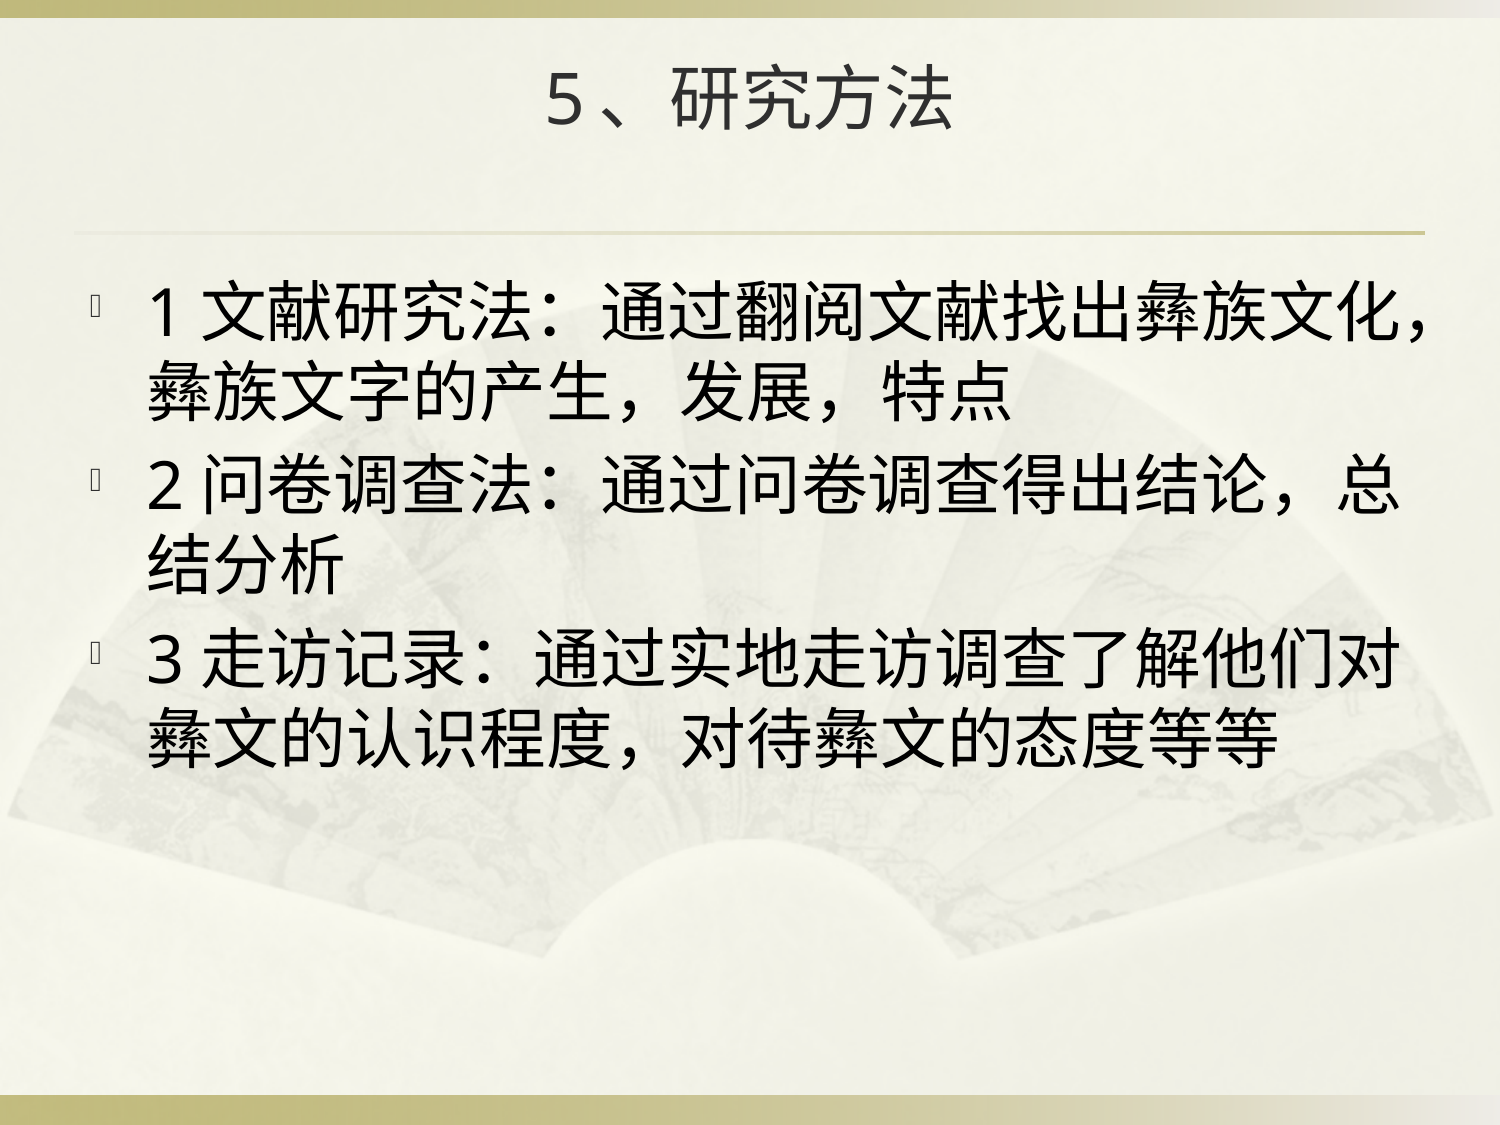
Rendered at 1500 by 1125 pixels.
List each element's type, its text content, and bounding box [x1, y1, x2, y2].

list 1文献研究法：通过翻阅文献找出彝族文化，彝族文字的产生，发展，特点 2问卷调查法：通过问卷调查得出结论，总结分析 3走访记录：通过实地走访调查了解他们对彝文的认识程度，对待彝文的态度等等 [75, 262, 1425, 1032]
title 5、研究方法 [75, 45, 1425, 233]
